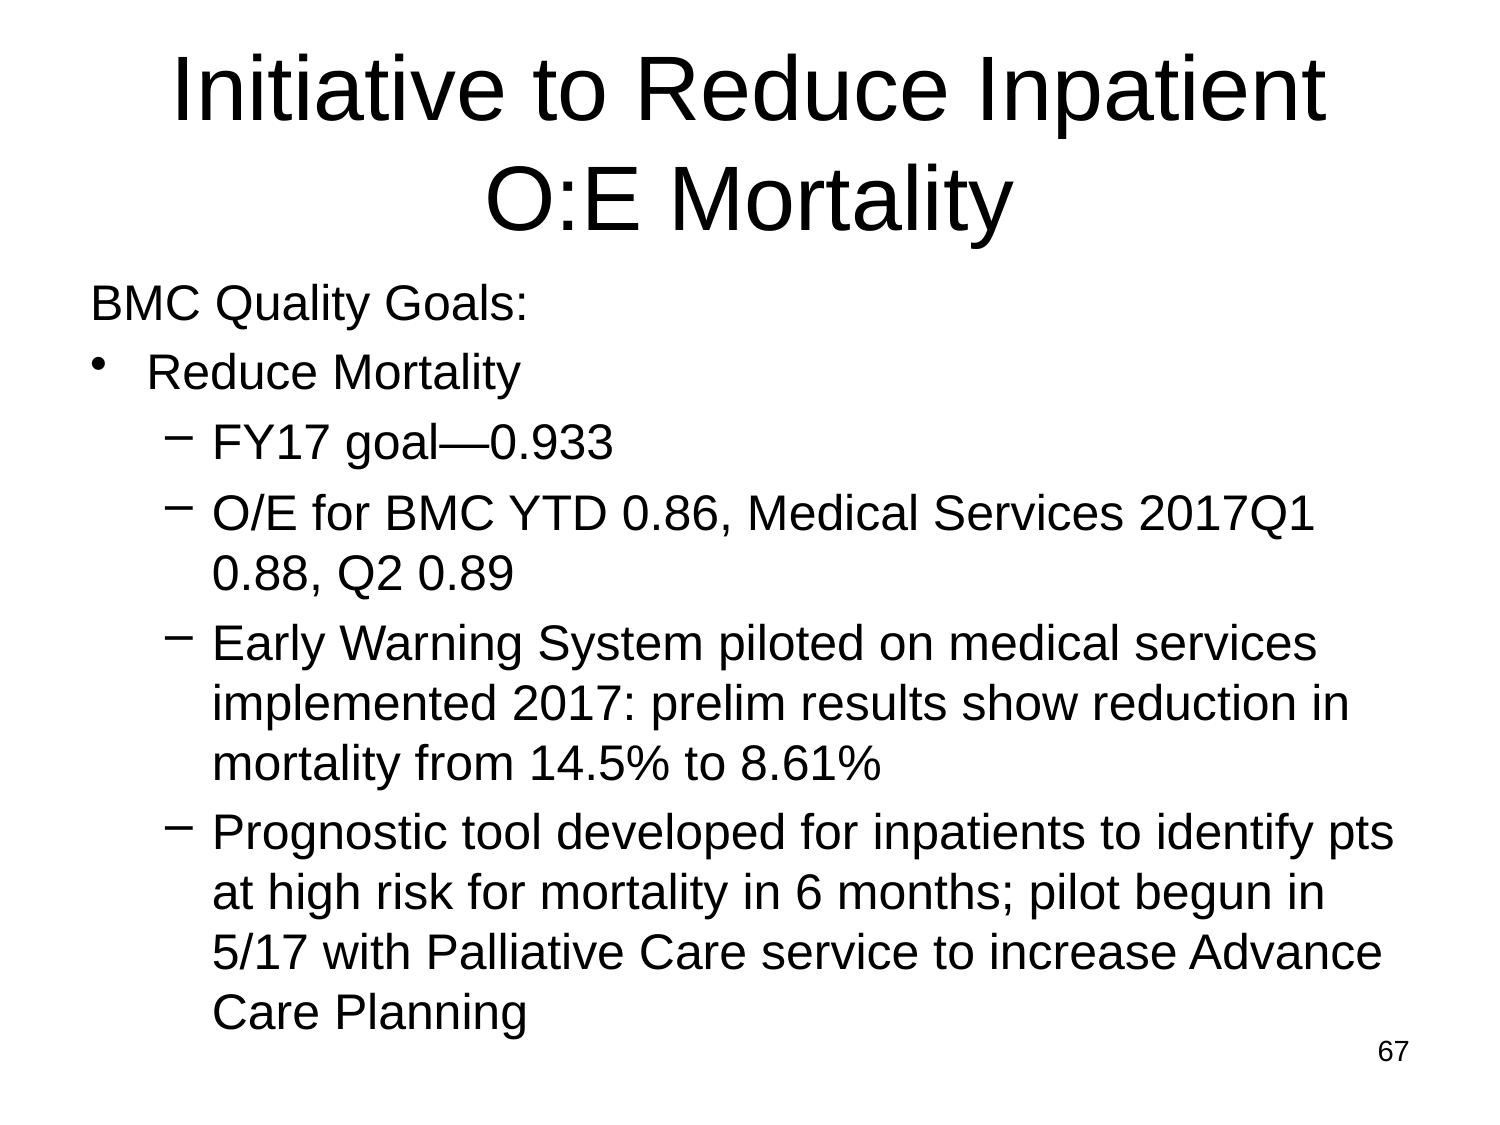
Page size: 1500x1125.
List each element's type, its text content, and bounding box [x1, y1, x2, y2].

list BMC Quality Goals: Reduce Mortality FY17 goal—0.933 O/E for BMC YTD 0.86, Medical Services 2017Q1 0.88, Q2 0.89 Early Warning System piloted on medical services implemented 2017: prelim results show reduction in mortality from 14.5% to 8.61% Prognostic tool developed for inpatients to identify pts at high risk for mortality in 6 months; pilot begun in 5/17 with Palliative Care service to increase Advance Care Planning [75, 262, 1425, 1005]
title Initiative to Reduce Inpatient O:E Mortality [75, 45, 1425, 233]
slide_number 67 [1074, 1024, 1425, 1103]
